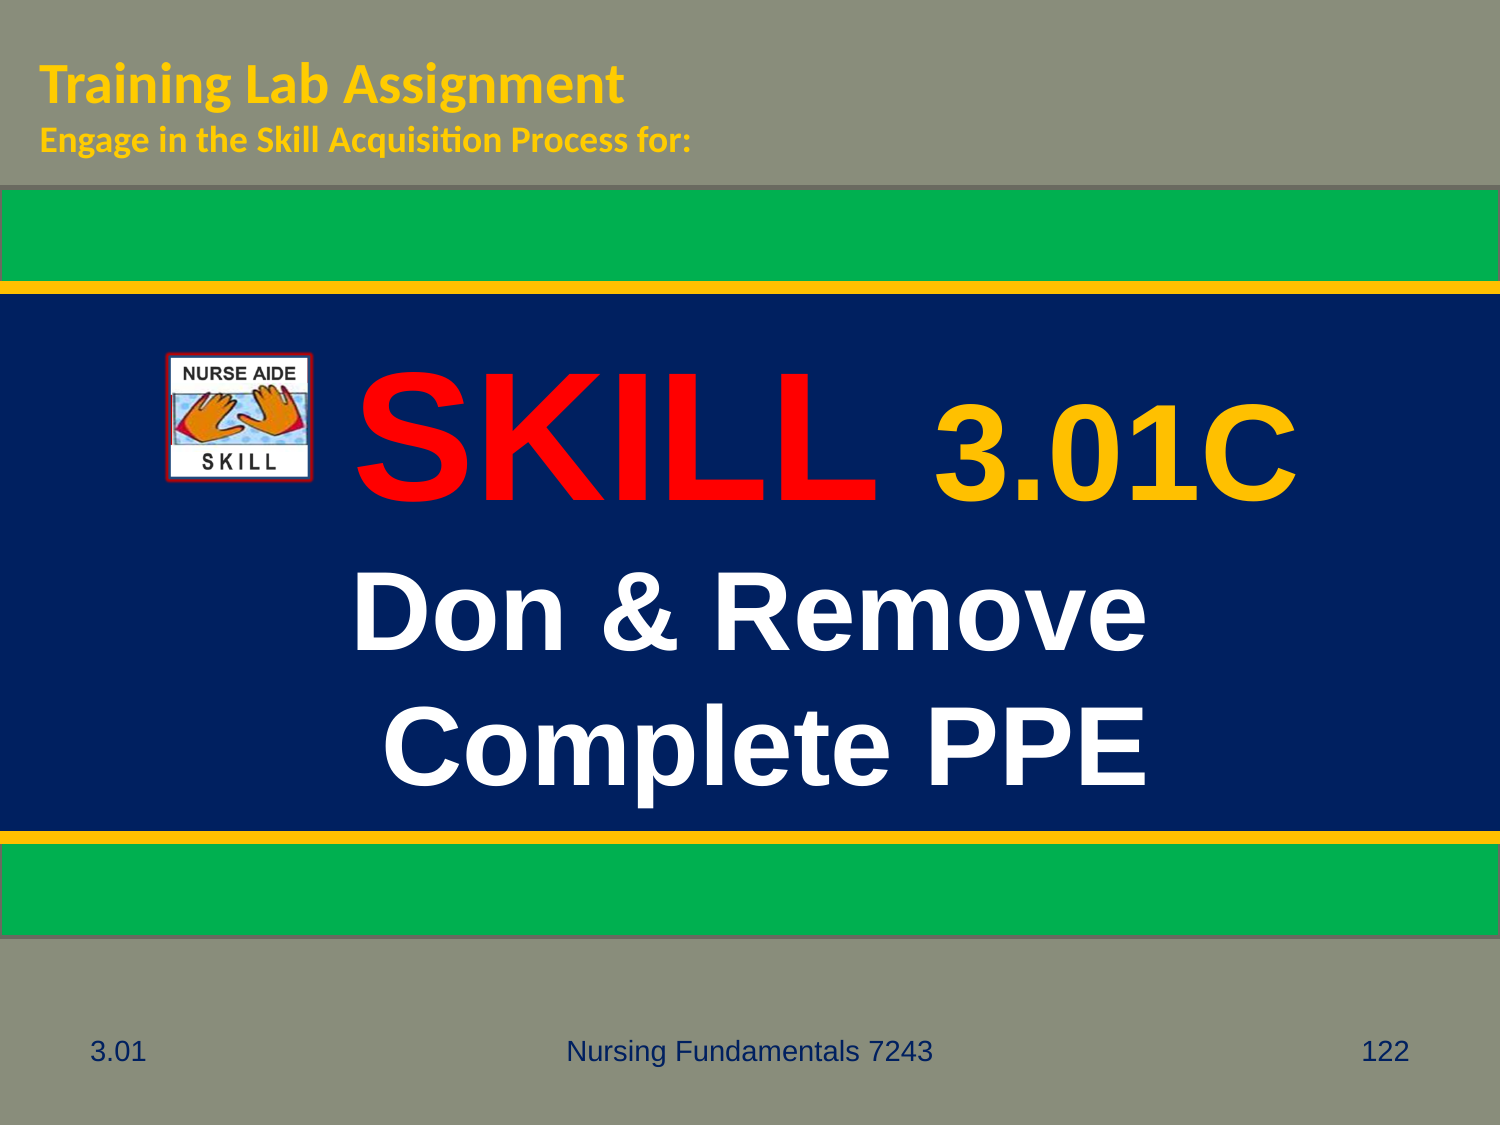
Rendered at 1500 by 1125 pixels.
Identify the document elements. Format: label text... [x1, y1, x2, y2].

picture [162, 349, 317, 485]
text_box [0, 185, 1500, 285]
text_box [0, 839, 1500, 939]
text_box Training Lab Assignment Engage in the Skill Acquisition Process for: [24, 37, 775, 168]
slide_number 3.01 [75, 1024, 425, 1103]
text_box SKILL 3.01C Don & Remove Complete PPE [0, 285, 1500, 839]
footer Nursing Fundamentals 7243 [512, 1024, 988, 1103]
slide_number 122 [1074, 1024, 1425, 1103]
